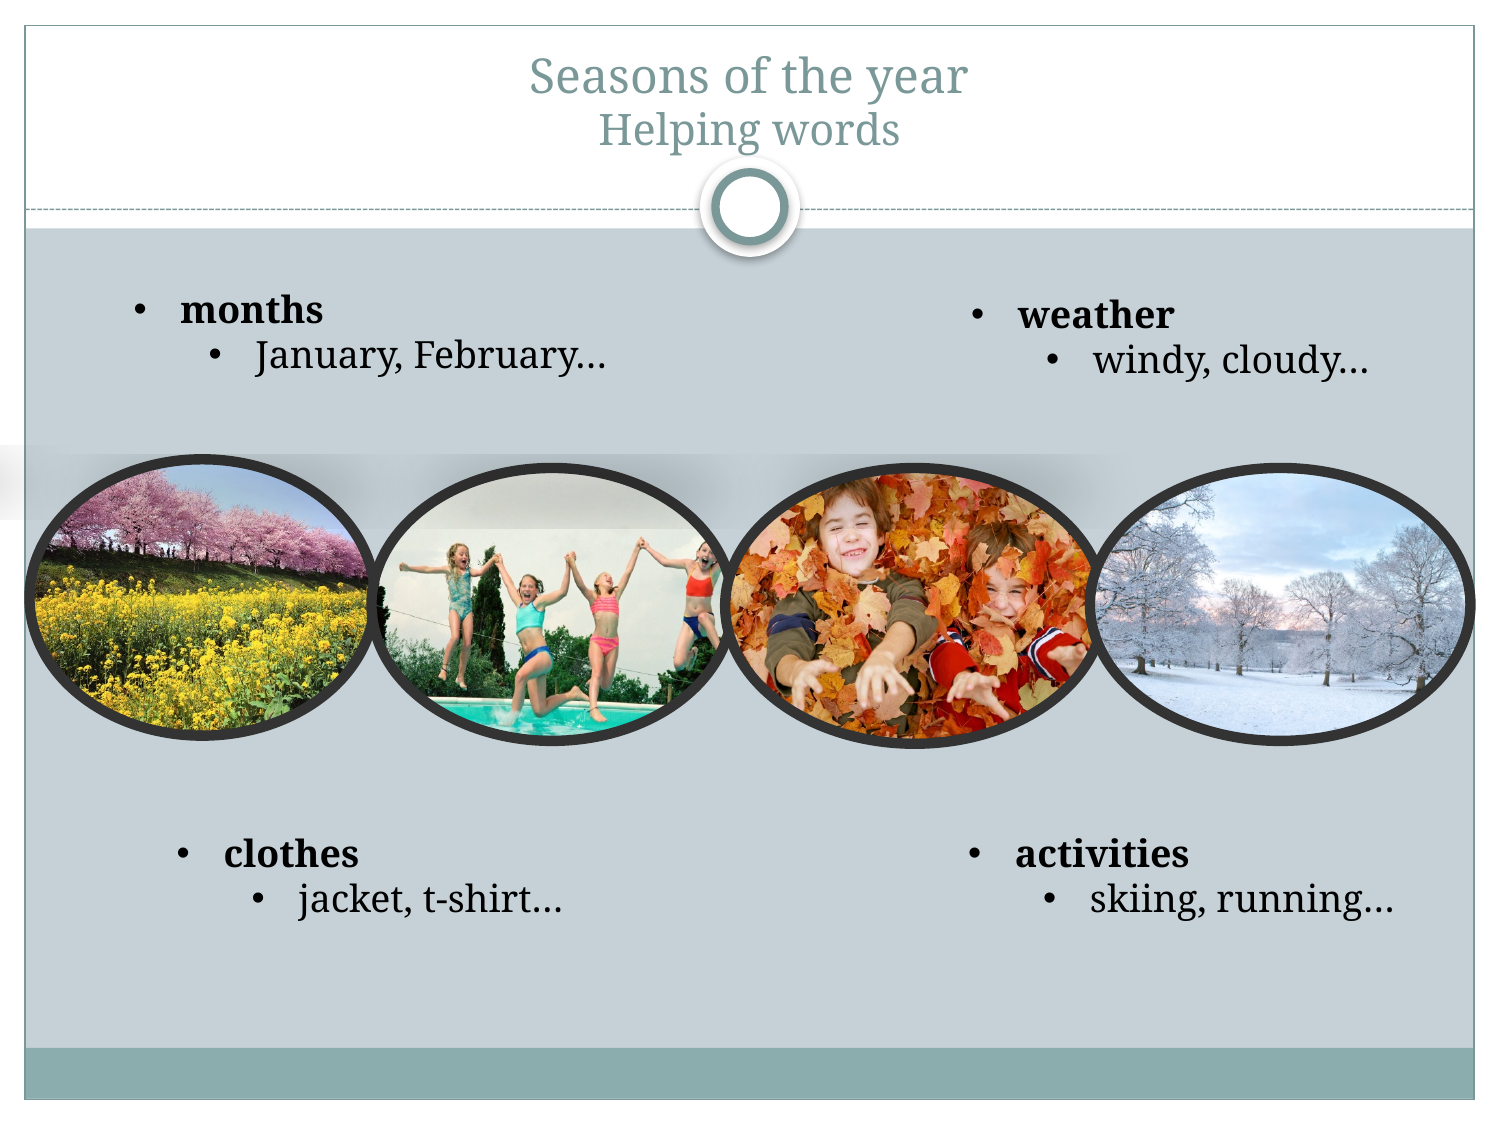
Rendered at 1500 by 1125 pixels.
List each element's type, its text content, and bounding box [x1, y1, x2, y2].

picture [29, 459, 1471, 744]
text_box weather windy, cloudy… [956, 283, 1385, 389]
text_box clothes jacket, t-shirt… [161, 822, 579, 927]
text_box months January, February… [118, 278, 623, 384]
title Seasons of the year Helping words [49, 37, 1450, 162]
text_box activities skiing, running… [953, 822, 1411, 927]
